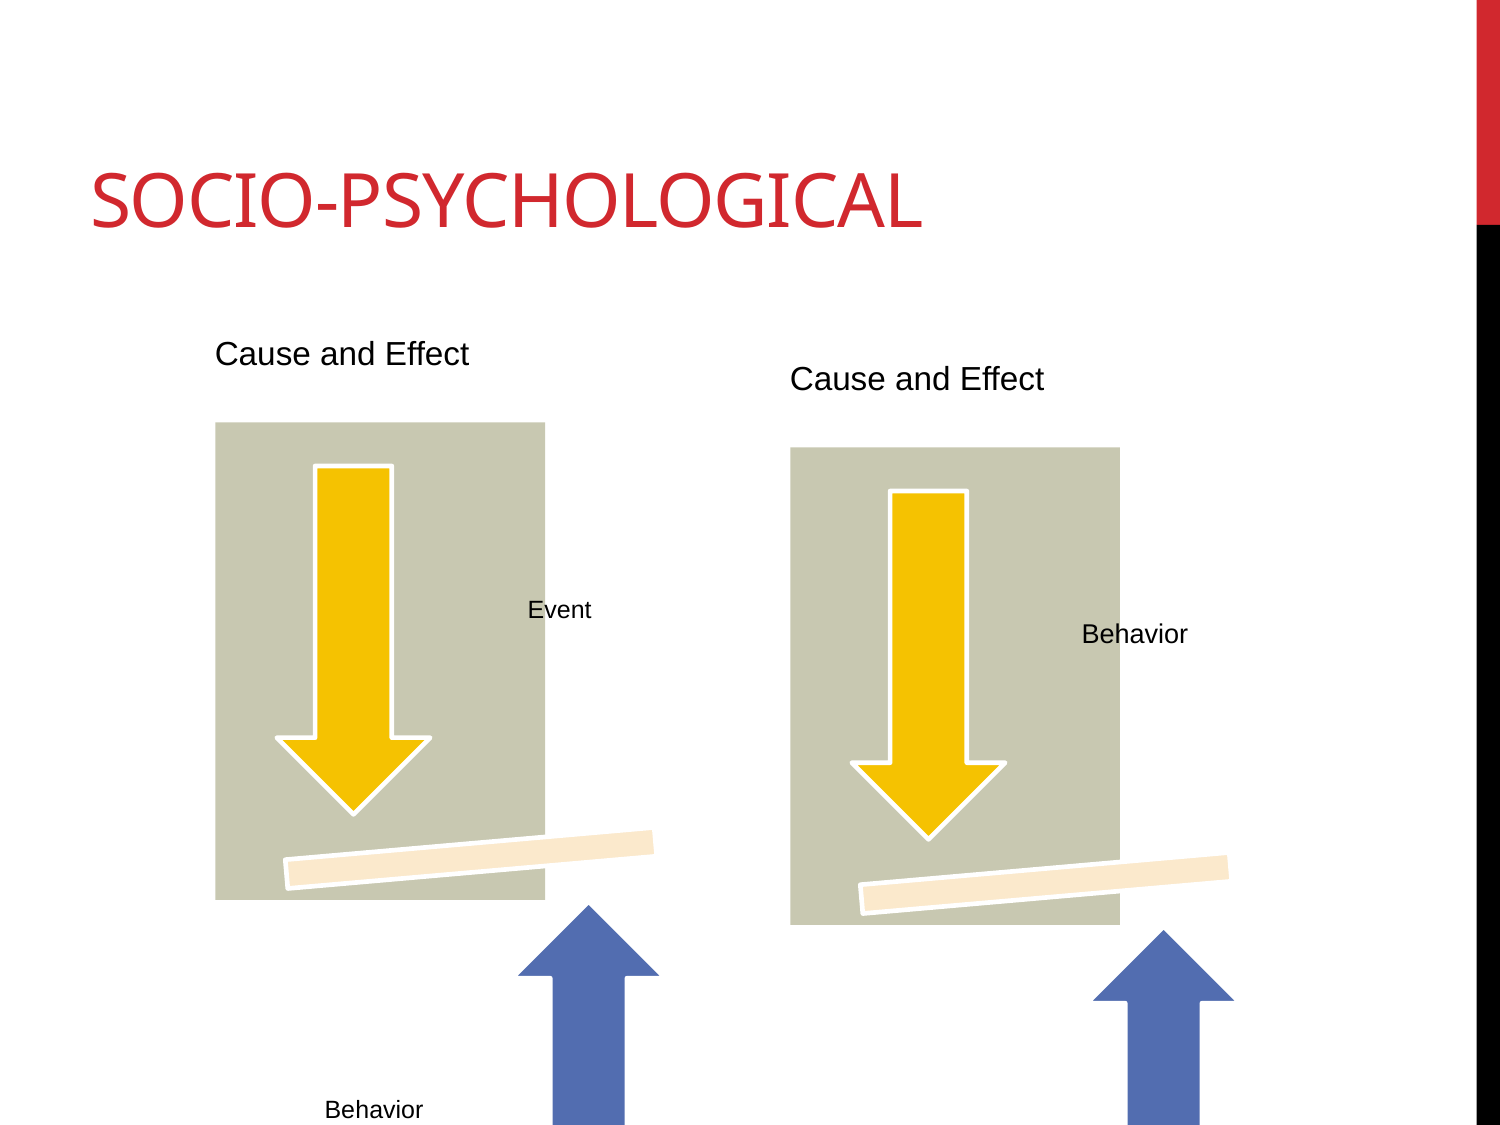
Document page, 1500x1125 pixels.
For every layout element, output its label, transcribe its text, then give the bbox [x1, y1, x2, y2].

title Socio-Psychological [75, 25, 1025, 250]
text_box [199, 324, 676, 901]
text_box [774, 349, 1251, 926]
